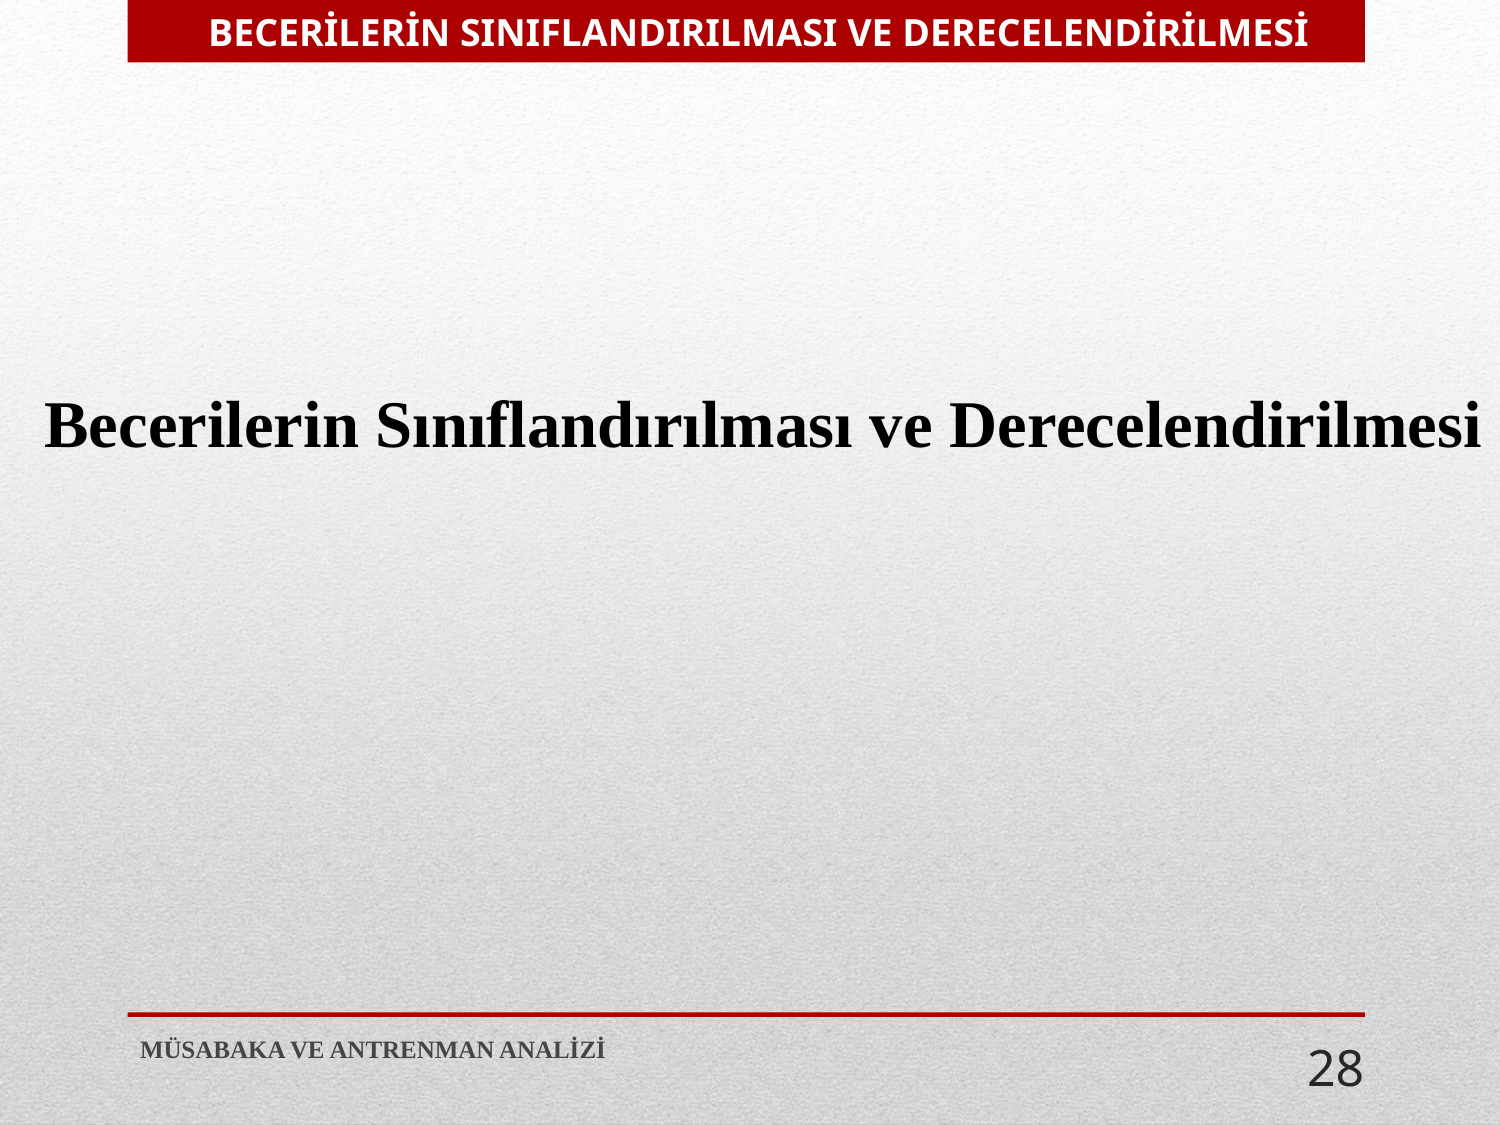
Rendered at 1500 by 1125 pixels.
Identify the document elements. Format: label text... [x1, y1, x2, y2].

footer MÜSABAKA VE ANTRENMAN ANALİZİ [125, 1018, 925, 1079]
text_box BECERİLERİN SINIFLANDIRILMASI VE DERECELENDİRİLMESİ [0, 1, 1500, 62]
text_box Becerilerin Sınıflandırılması ve Derecelendirilmesi [29, 373, 1500, 469]
slide_number 28 [1253, 1040, 1379, 1101]
